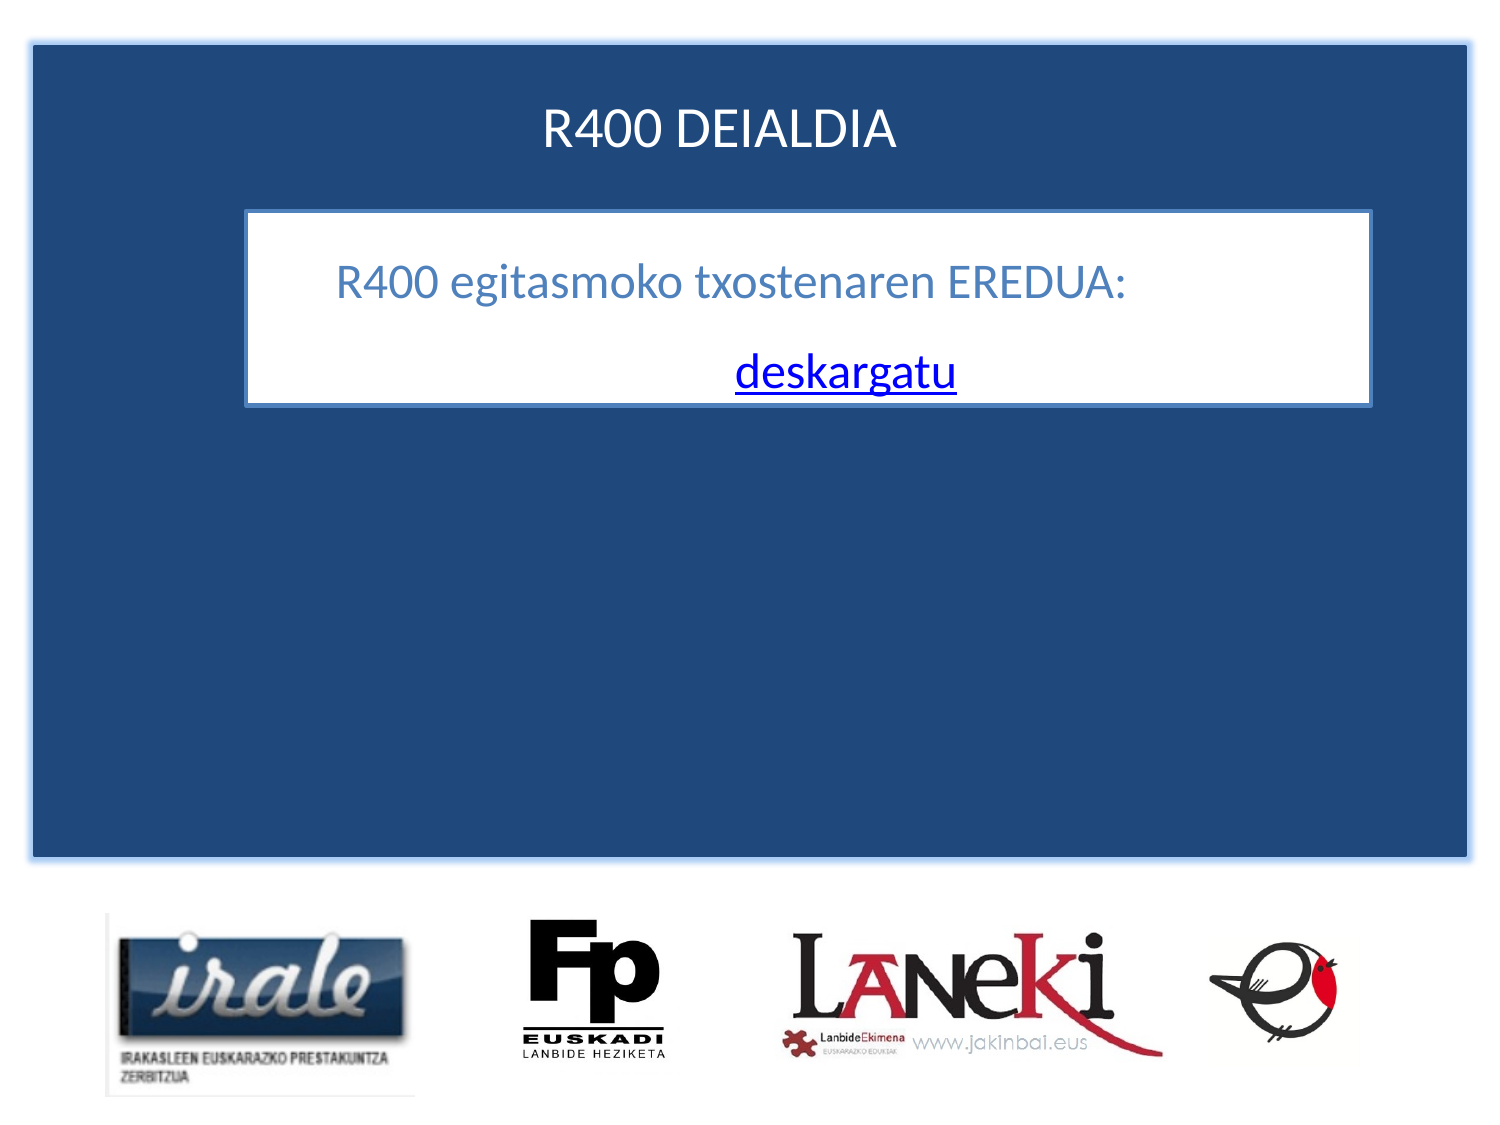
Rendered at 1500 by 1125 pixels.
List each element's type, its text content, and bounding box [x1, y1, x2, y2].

picture [1206, 937, 1360, 1067]
text_box R400 egitasmoko txostenaren EREDUA: deskargatu [244, 209, 1373, 408]
text_box R400 DEIALDIA [128, 82, 1325, 167]
picture [105, 913, 416, 1098]
picture [503, 902, 680, 1075]
picture [773, 925, 1170, 1067]
text_box [33, 45, 1467, 857]
